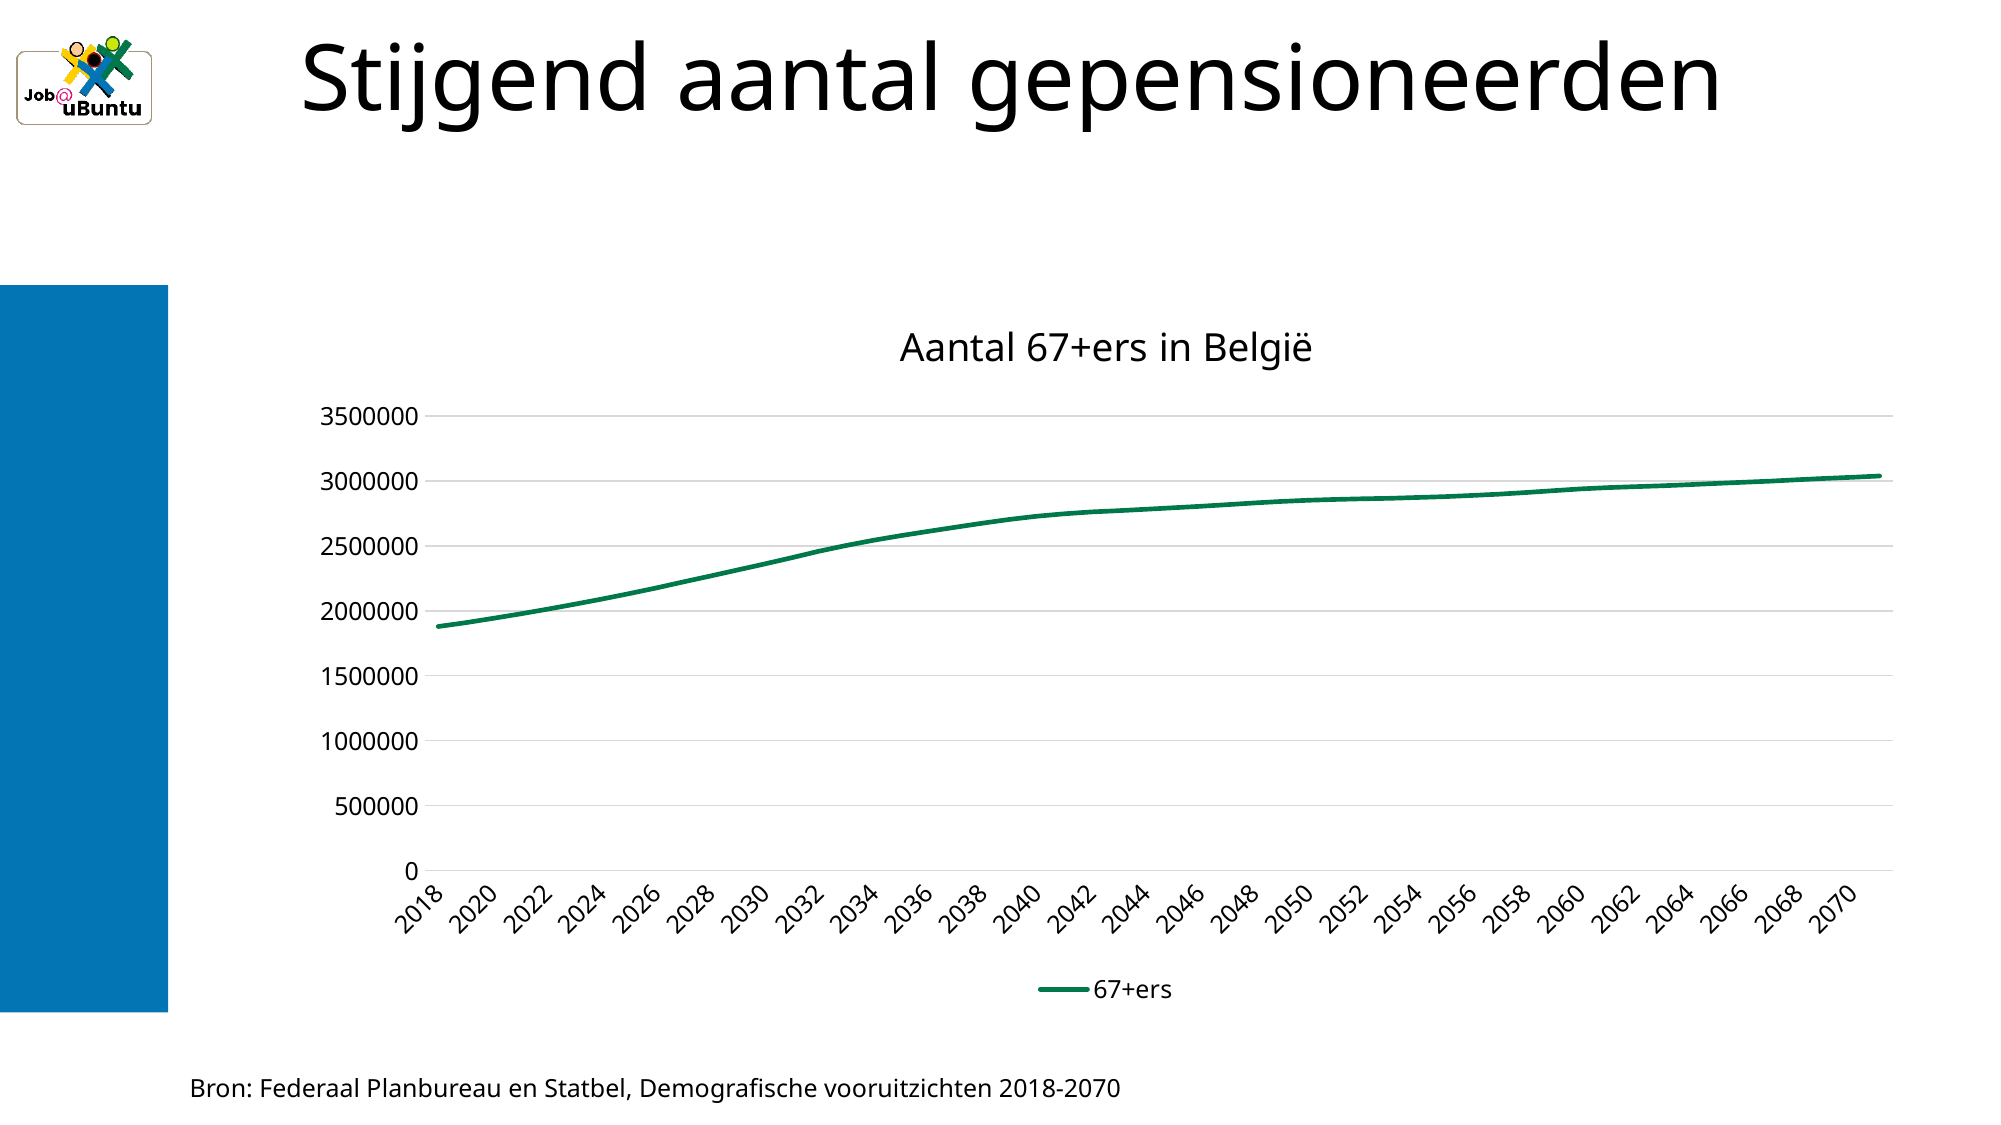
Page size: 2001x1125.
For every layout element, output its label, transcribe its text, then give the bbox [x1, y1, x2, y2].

title Stijgend aantal gepensioneerden [285, 0, 1926, 162]
picture [16, 36, 152, 125]
text_box Bron: Federaal Planbureau en Statbel, Demografische vooruitzichten 2018-2070 [174, 1065, 1926, 1110]
chart [287, 285, 1926, 1013]
